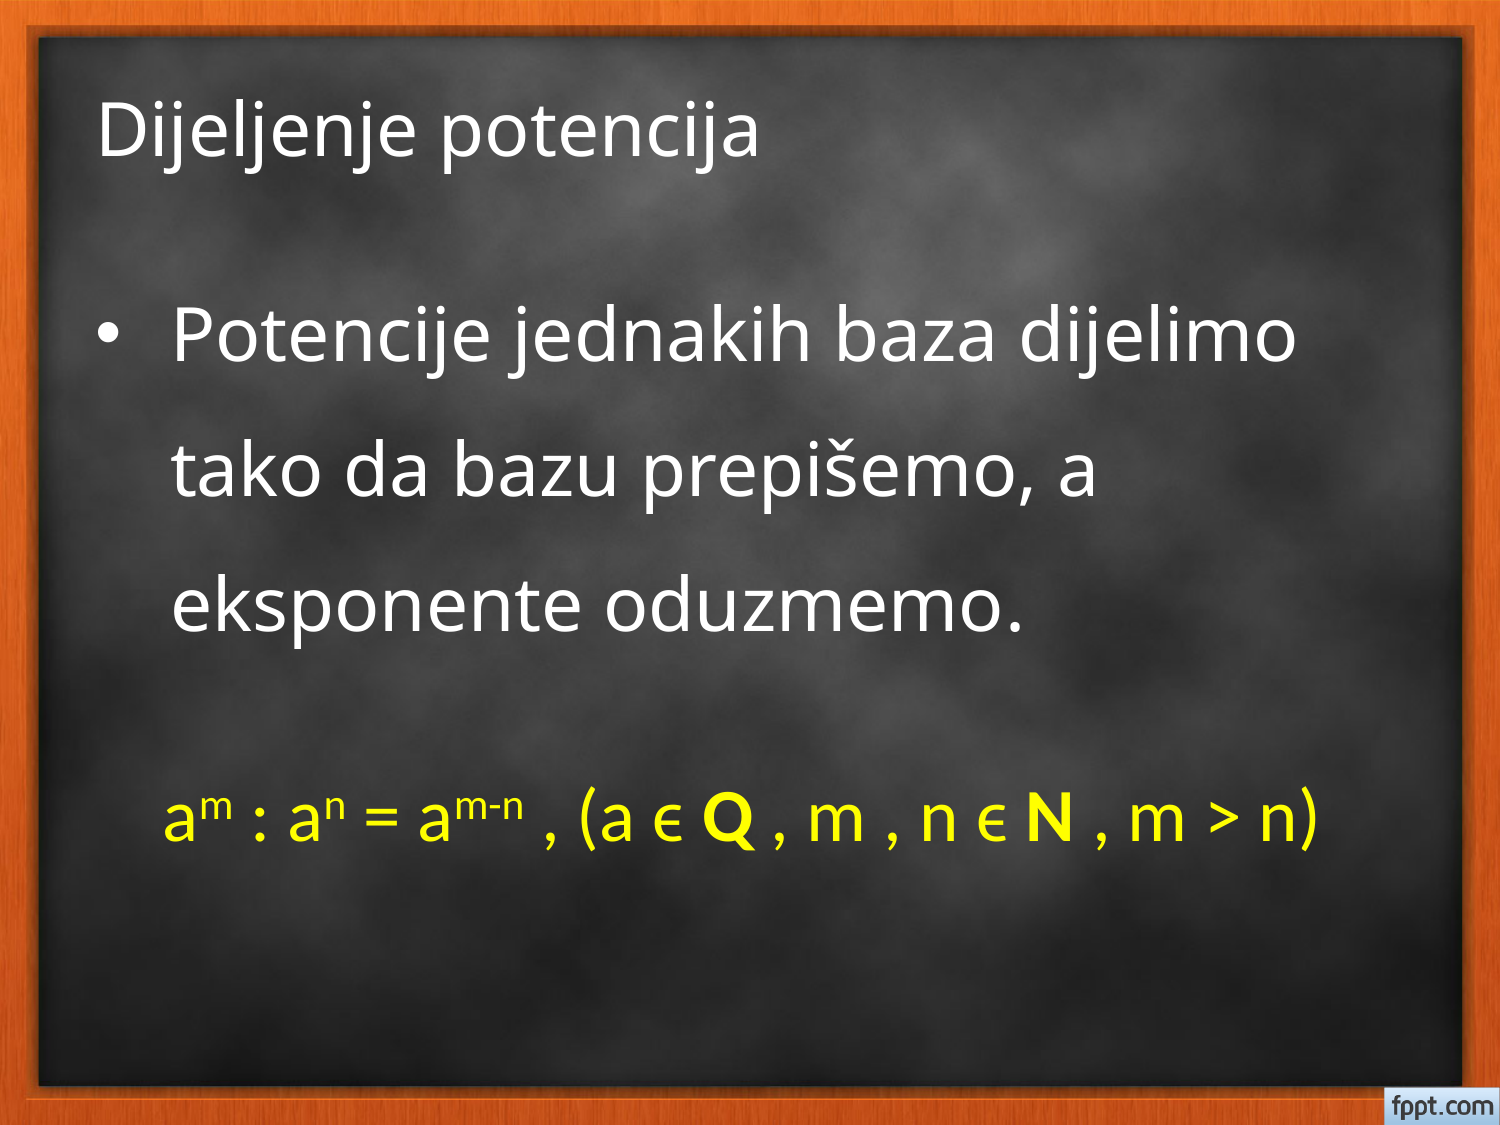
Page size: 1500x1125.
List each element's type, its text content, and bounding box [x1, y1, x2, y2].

title Dijeljenje potencija [75, 67, 1425, 185]
list Potencije jednakih baza dijelimo tako da bazu prepišemo, a eksponente oduzmemo. am : an = am-n , (a ϵ Q , m , n ϵ N , m > n) [75, 231, 1425, 1005]
picture [0, 0, 1500, 1125]
